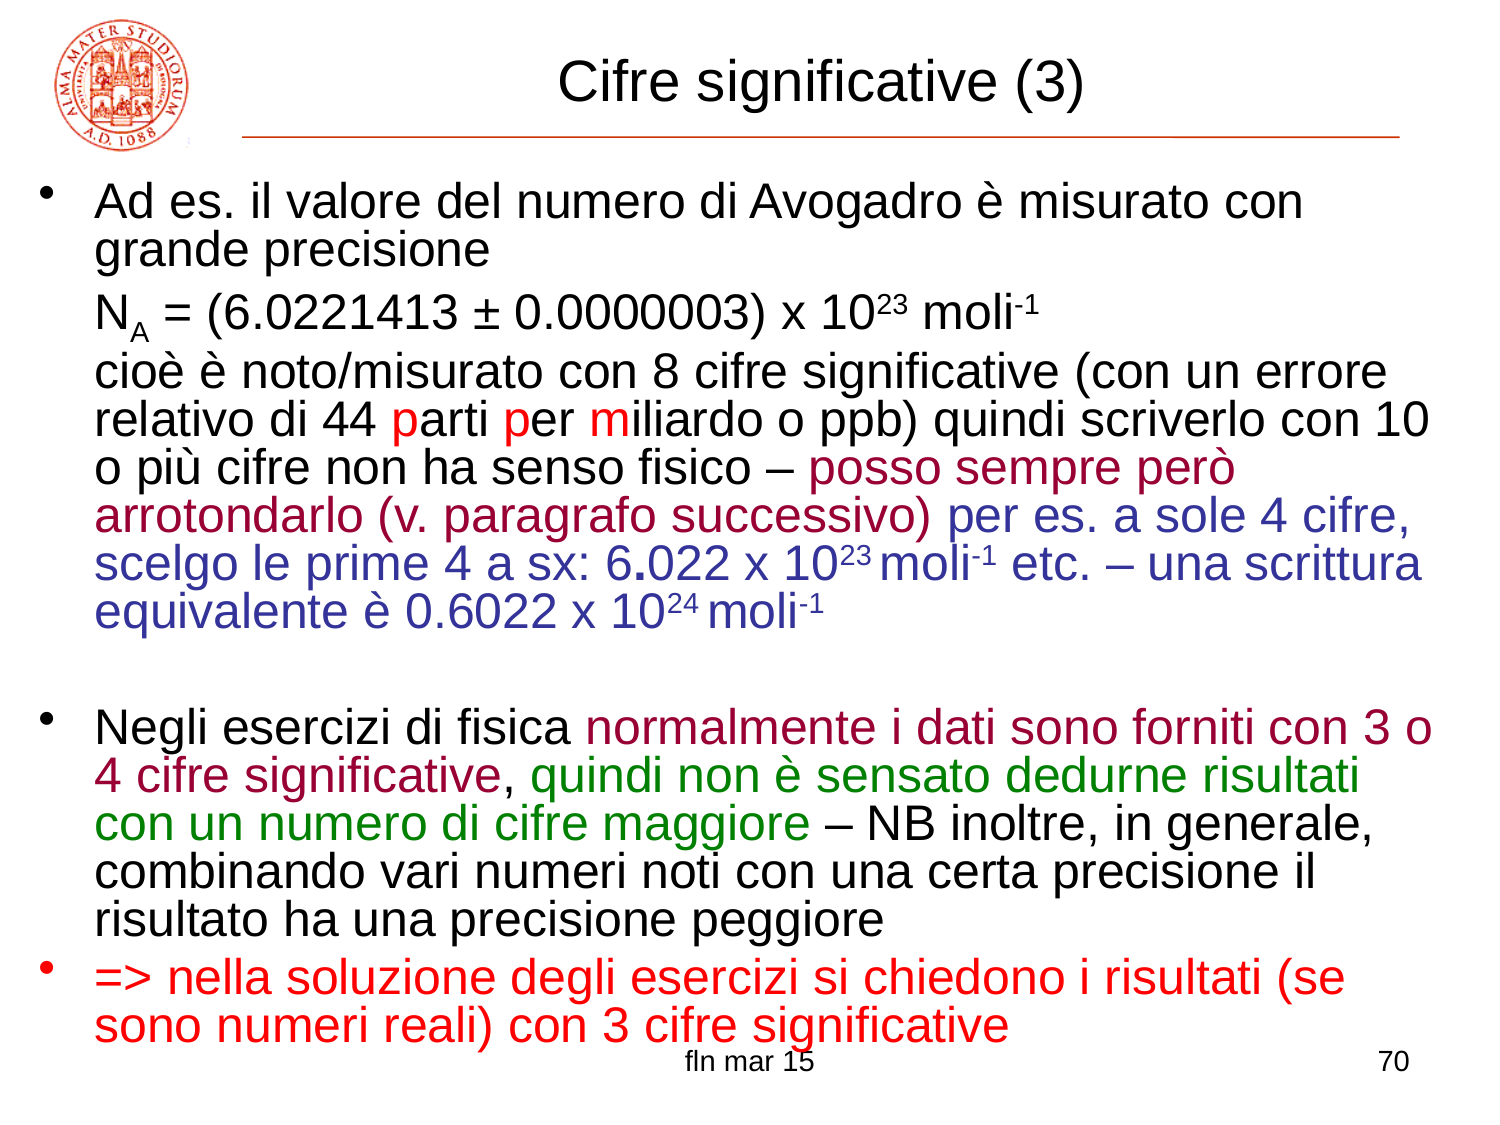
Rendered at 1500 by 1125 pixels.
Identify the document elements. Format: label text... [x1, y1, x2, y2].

slide_number 70 [1074, 1034, 1425, 1103]
list Ad es. il valore del numero di Avogadro è misurato con grande precisione NA = (6.0221413 ± 0.0000003) x 1023 moli-1 cioè è noto/misurato con 8 cifre significative (con un errore relativo di 44 parti per miliardo o ppb) quindi scriverlo con 10 o più cifre non ha senso fisico – posso sempre però arrotondarlo (v. paragrafo successivo) per es. a sole 4 cifre, scelgo le prime 4 a sx: 6.022 x 1023 moli-1 etc. – una scrittura equivalente è 0.6022 x 1024 moli-1 Negli esercizi di fisica normalmente i dati sono forniti con 3 o 4 cifre significative, quindi non è sensato dedurne risultati con un numero di cifre maggiore – NB inoltre, in generale, combinando vari numeri noti con una certa precisione il risultato ha una precisione peggiore => nella soluzione degli esercizi si chiedono i risultati (se sono numeri reali) con 3 cifre significative [29, 172, 1459, 1024]
picture [53, 18, 190, 168]
title Cifre significative (3) [230, 31, 1415, 126]
footer fln mar 15 [512, 1034, 988, 1103]
